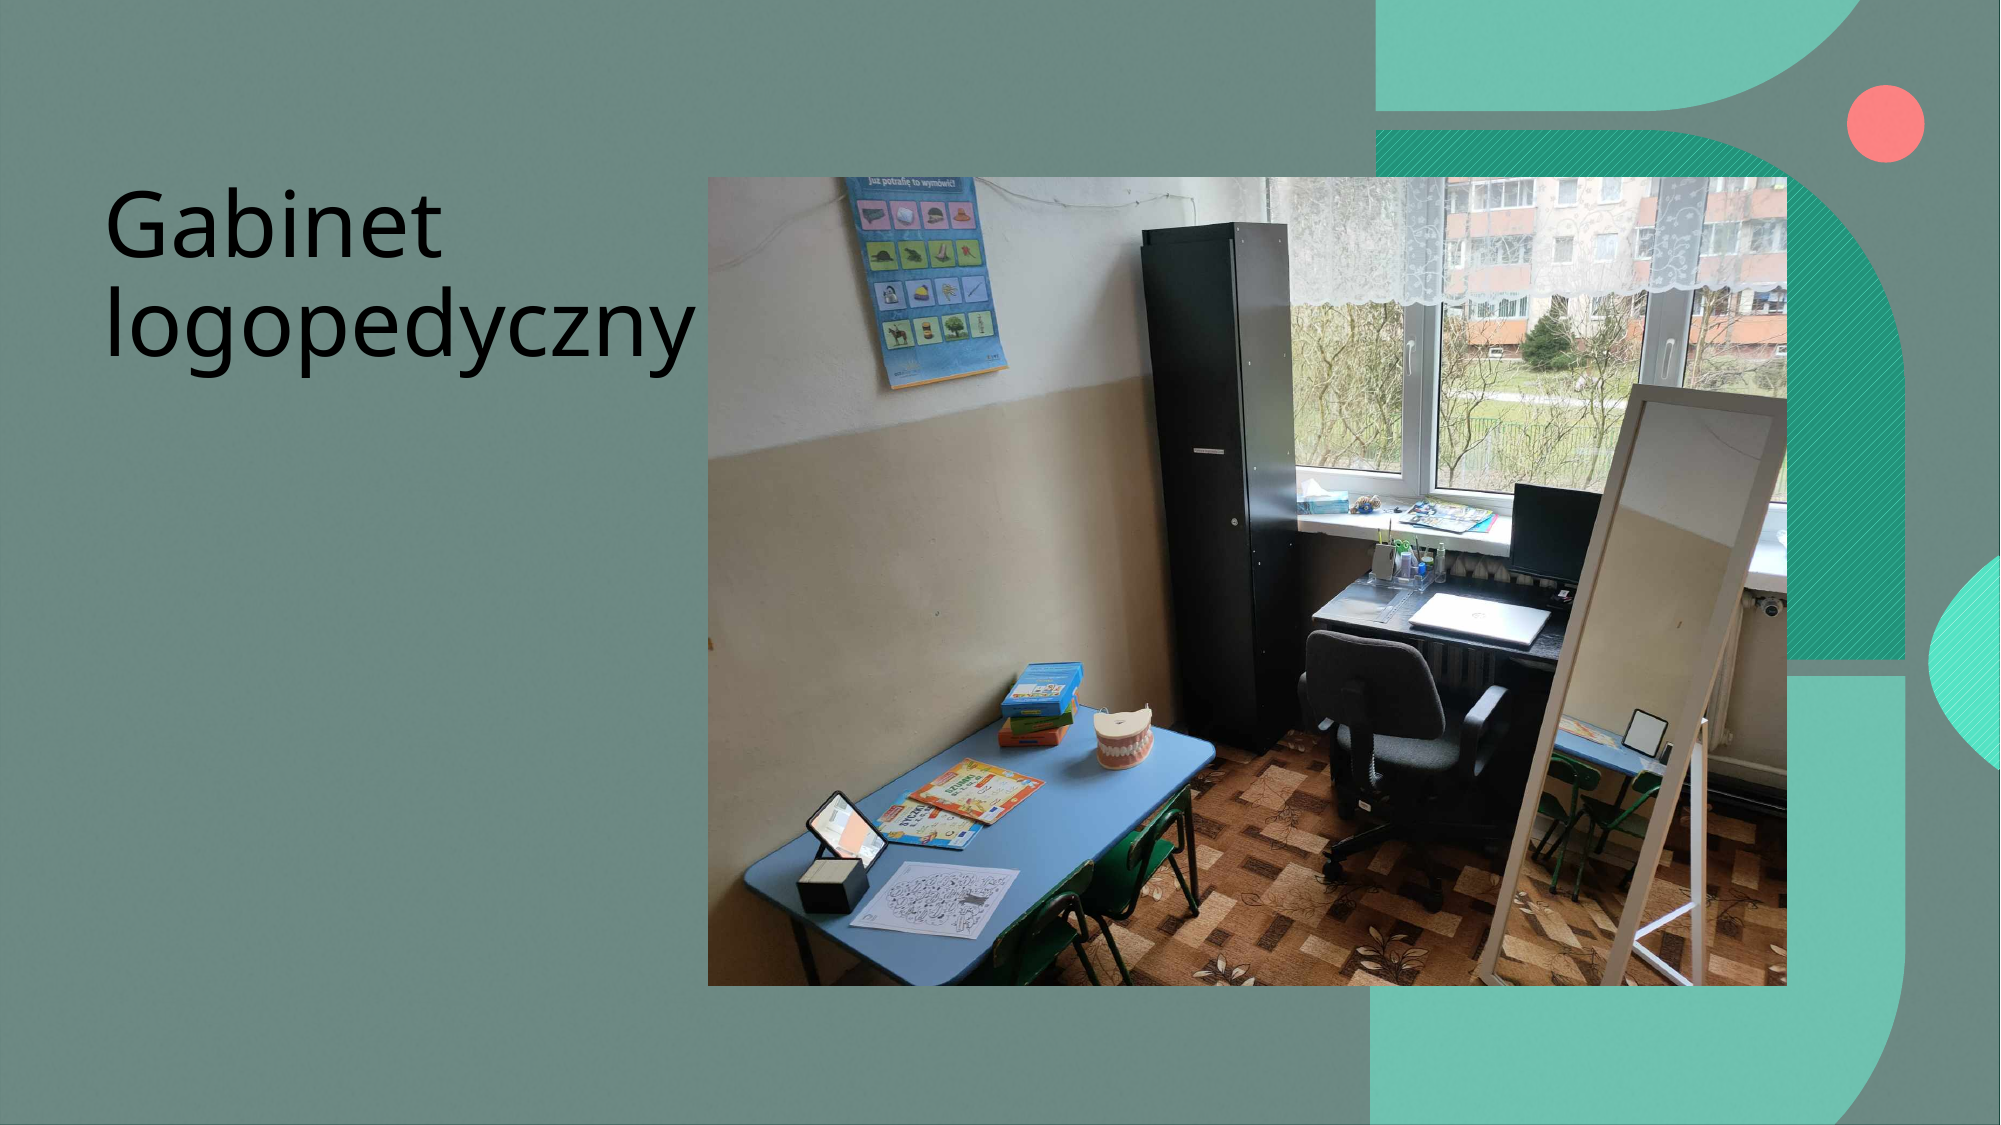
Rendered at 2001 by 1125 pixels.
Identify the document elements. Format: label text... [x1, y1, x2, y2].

picture [708, 177, 1787, 986]
title Gabinet logopedyczny [88, 166, 1349, 384]
